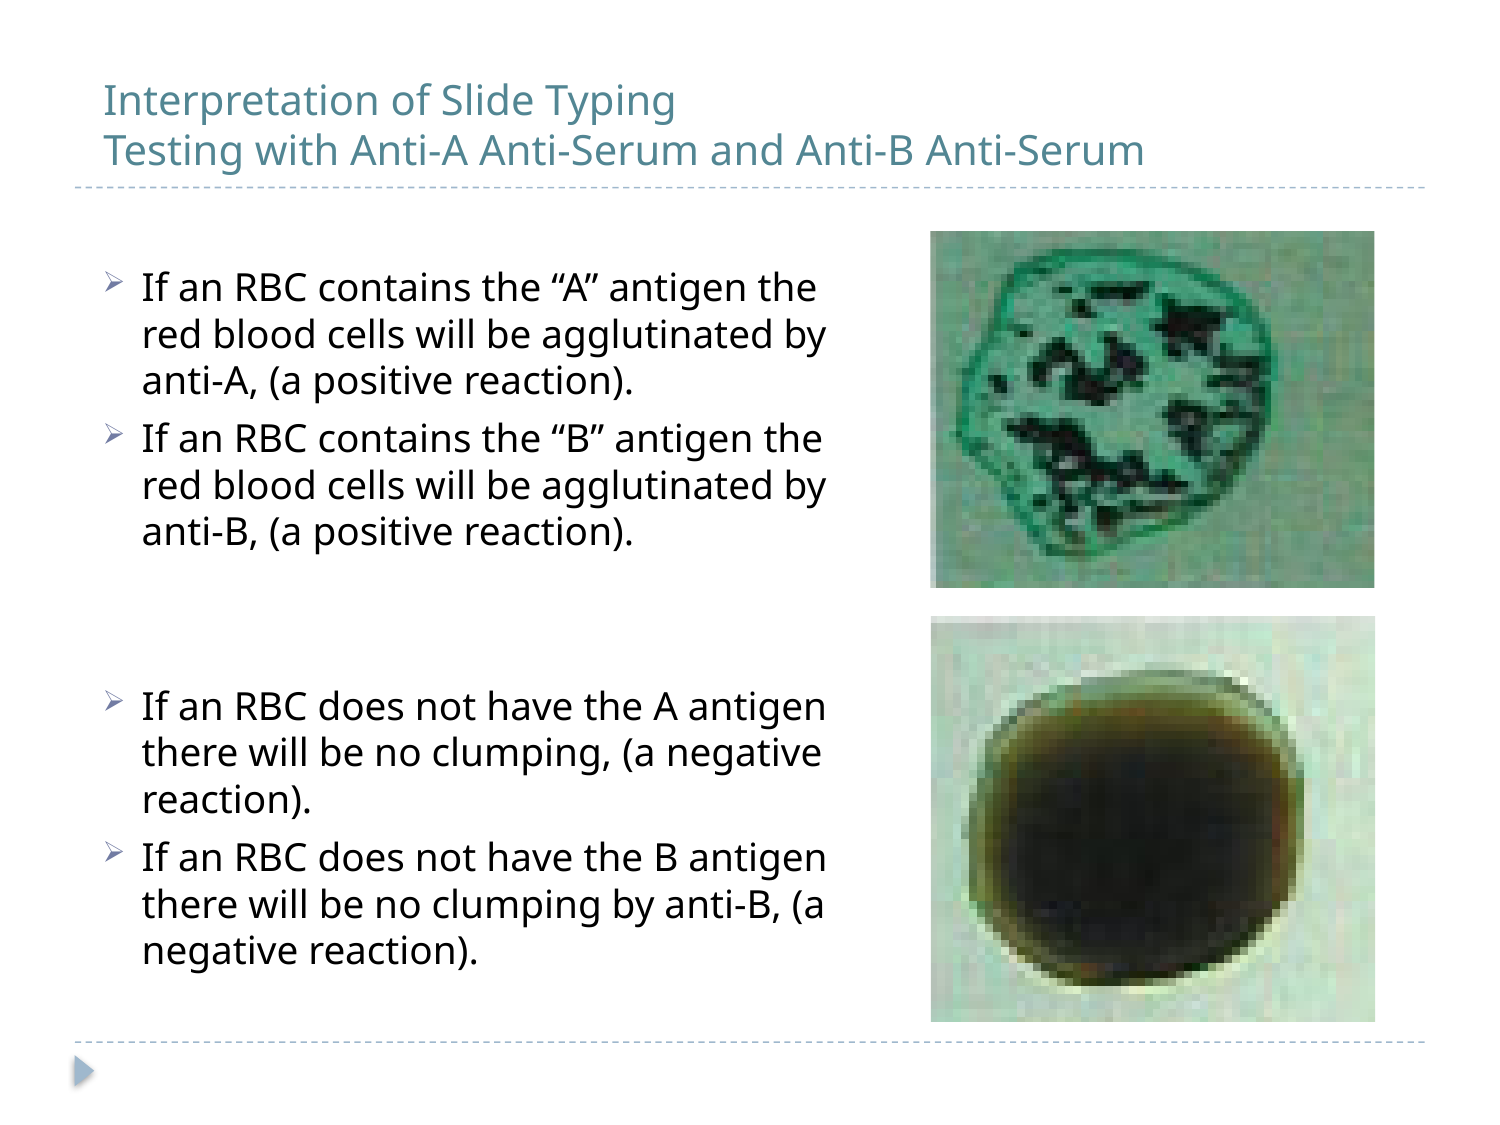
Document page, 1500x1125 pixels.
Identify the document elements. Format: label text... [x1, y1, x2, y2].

picture [930, 616, 1376, 1022]
picture [930, 231, 1375, 589]
title Interpretation of Slide Typing Testing with Anti-A Anti-Serum and Anti-B Anti-Serum [88, 18, 1439, 182]
list If an RBC contains the “A” antigen the red blood cells will be agglutinated by anti-A, (a positive reaction). If an RBC contains the “B” antigen the red blood cells will be agglutinated by anti-B, (a positive reaction). If an RBC does not have the A antigen there will be no clumping, (a negative reaction). If an RBC does not have the B antigen there will be no clumping by anti-B, (a negative reaction). [85, 255, 853, 1024]
